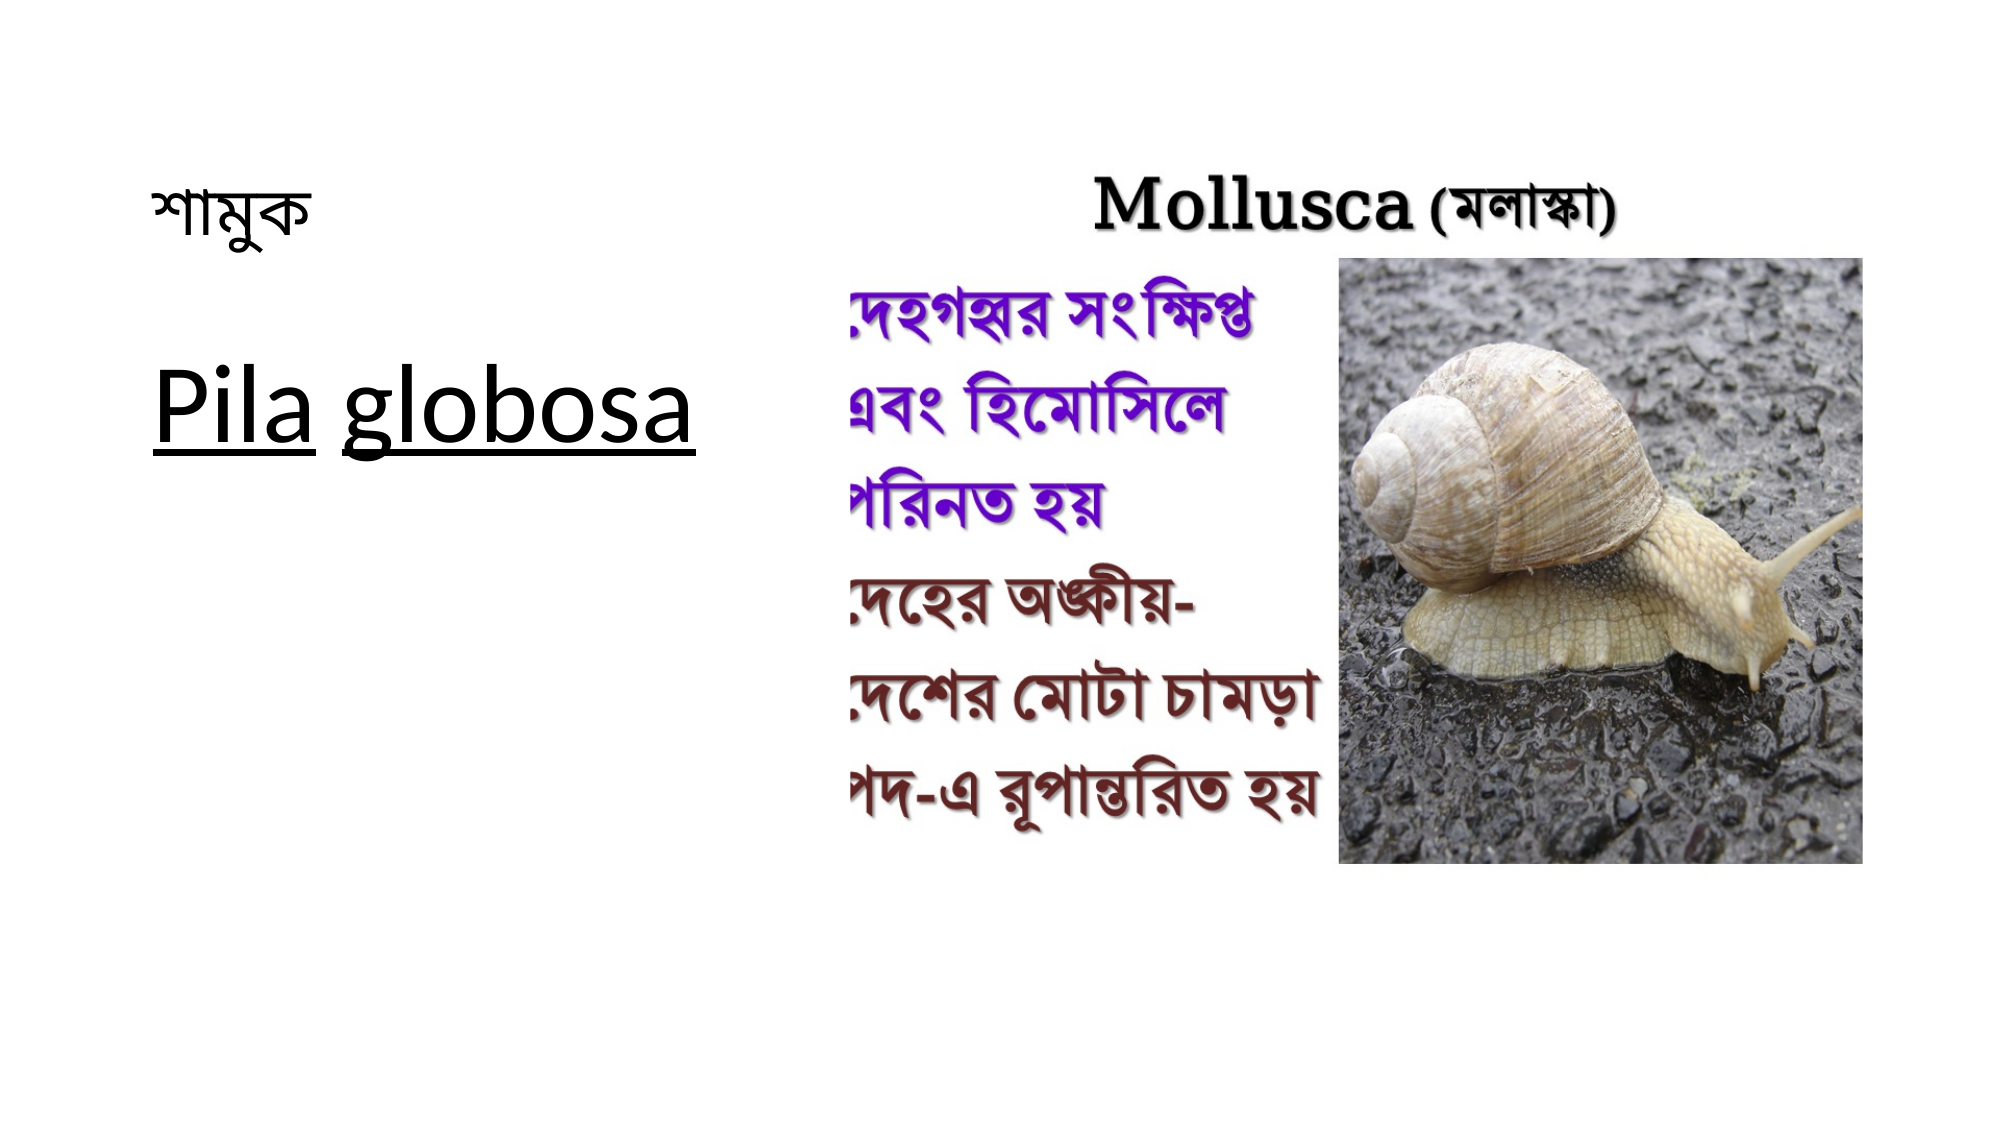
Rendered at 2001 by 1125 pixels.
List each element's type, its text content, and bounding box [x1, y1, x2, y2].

list Pila globosa [137, 337, 783, 963]
title শামুক [137, 75, 783, 337]
picture [850, 161, 1863, 962]
